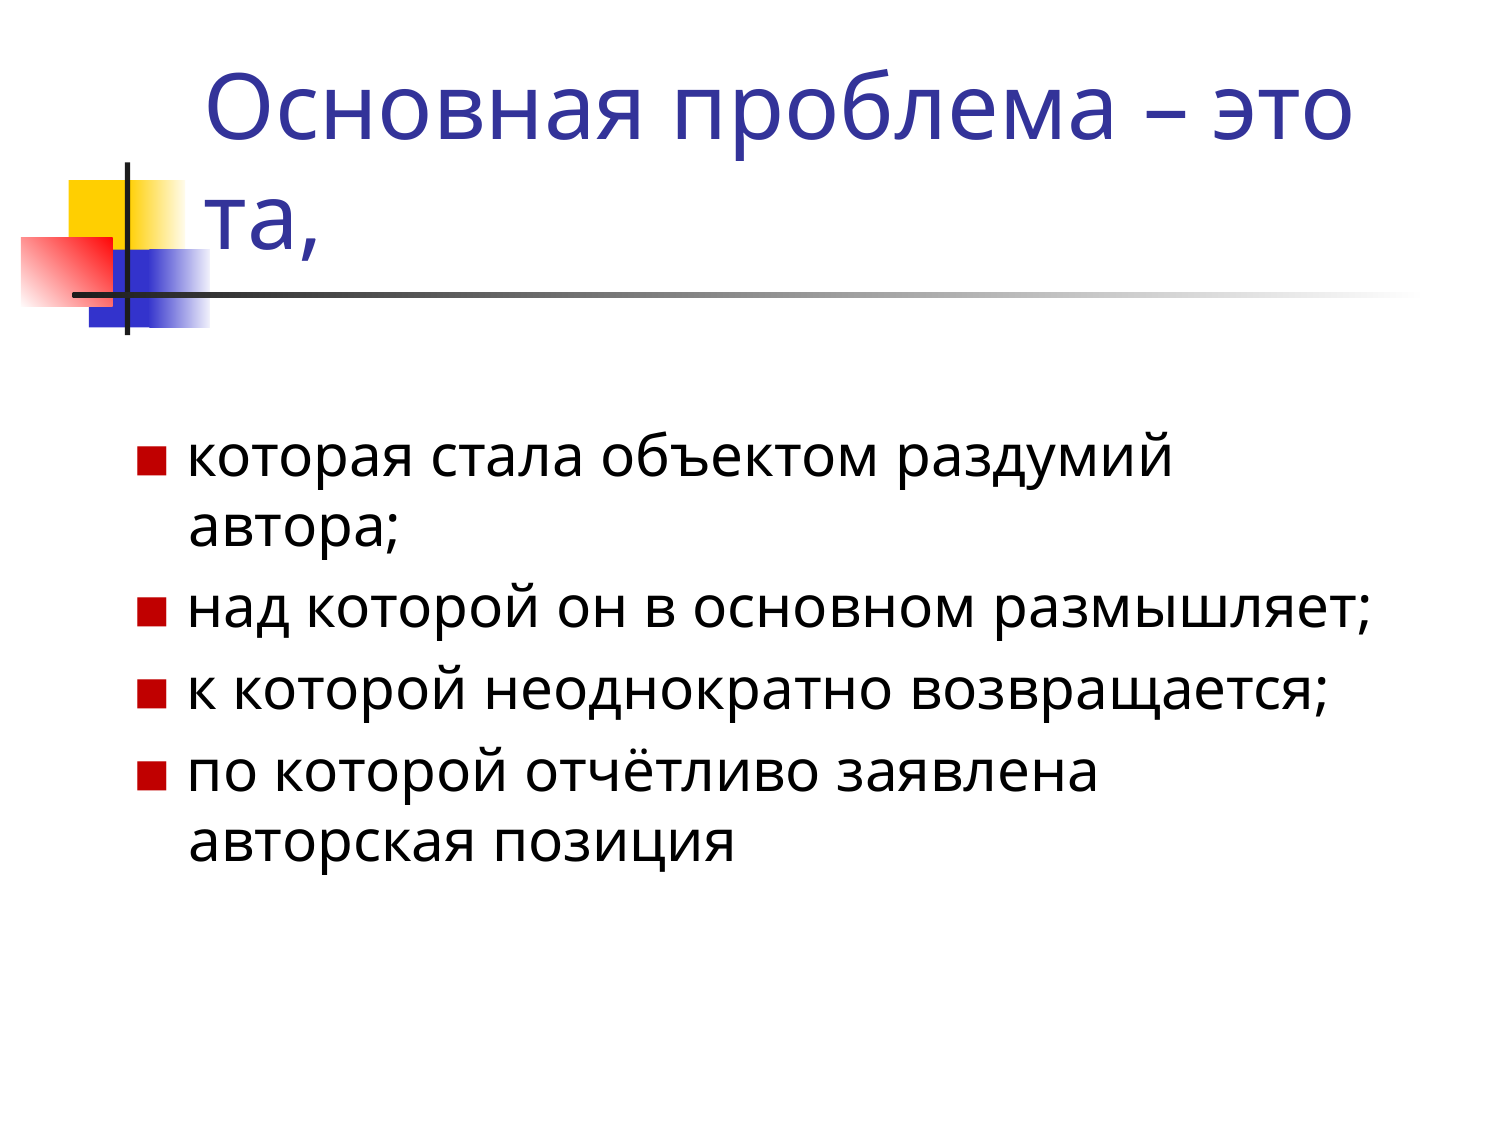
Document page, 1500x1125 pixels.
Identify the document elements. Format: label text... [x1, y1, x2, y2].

title Основная проблема – это та, [188, 34, 1468, 276]
list ▪ которая стала объектом раздумий автора; ▪ над которой он в основном размышляет; ▪ к которой неоднократно возвращается; ▪ по которой отчётливо заявлена авторская позиция [116, 409, 1393, 877]
